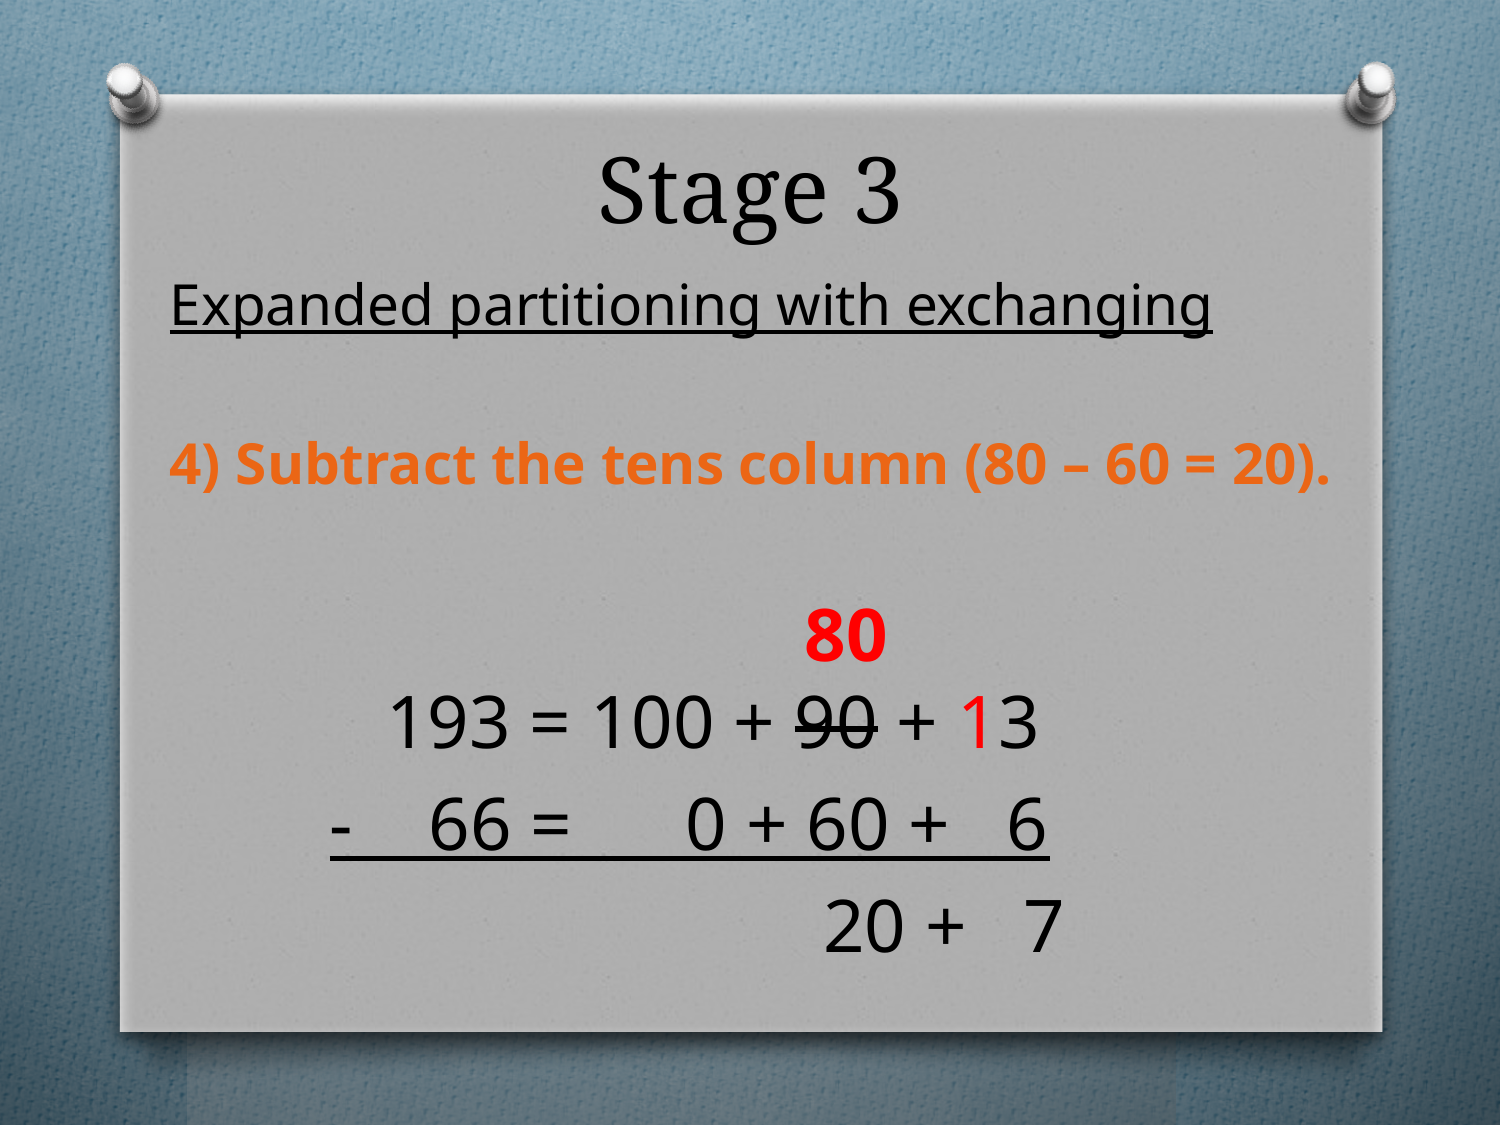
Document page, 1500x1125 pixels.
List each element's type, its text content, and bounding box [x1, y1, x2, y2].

picture [1317, 35, 1439, 156]
title Stage 3 [179, 111, 1323, 261]
list Expanded partitioning with exchanging 4) Subtract the tens column (80 – 60 = 20). 80 193 = 100 + 90 + 13 - 66 = 0 + 60 + 6 20 + 7 [154, 261, 1350, 983]
picture [75, 29, 198, 153]
